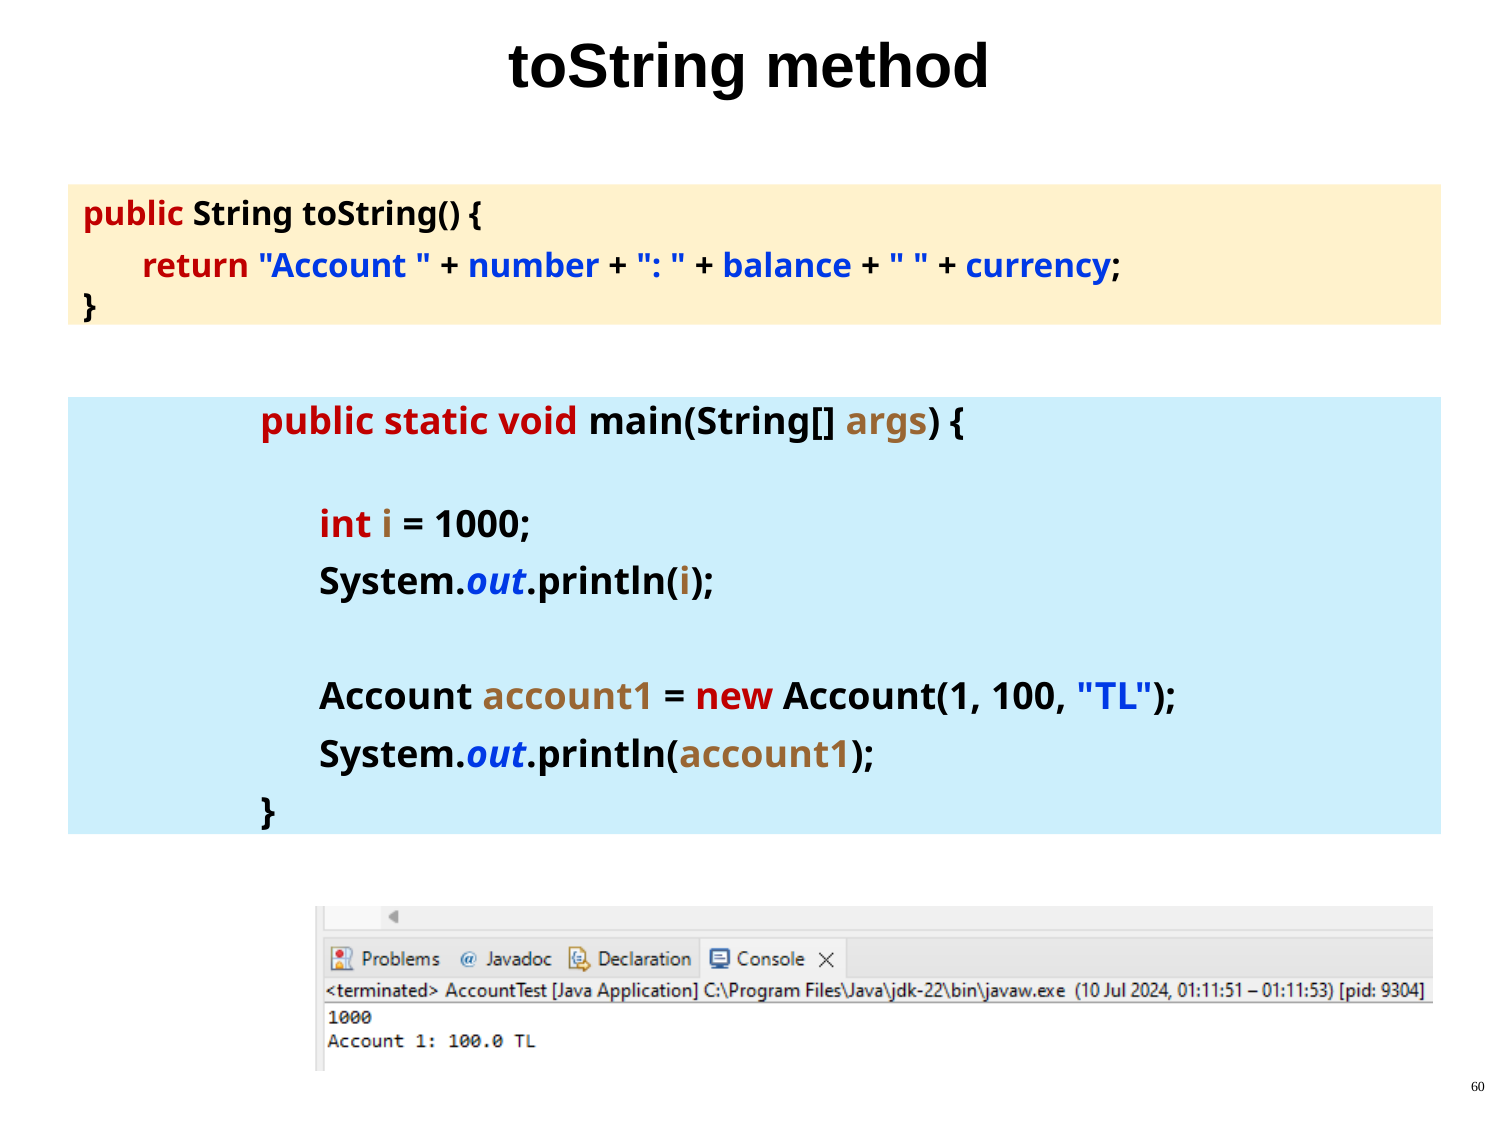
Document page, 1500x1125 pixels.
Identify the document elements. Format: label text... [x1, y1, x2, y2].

picture [314, 906, 1433, 1071]
list public String toString() { return "Account " + number + ": " + balance + " " + currency; } public static void main(String[] args) { int i = 1000; System.out.println(i); Account account1 = new Account(1, 100, "TL"); System.out.println(account1); } [67, 184, 1442, 1071]
title toString method [0, 0, 1500, 126]
slide_number 60 [1186, 1069, 1500, 1125]
